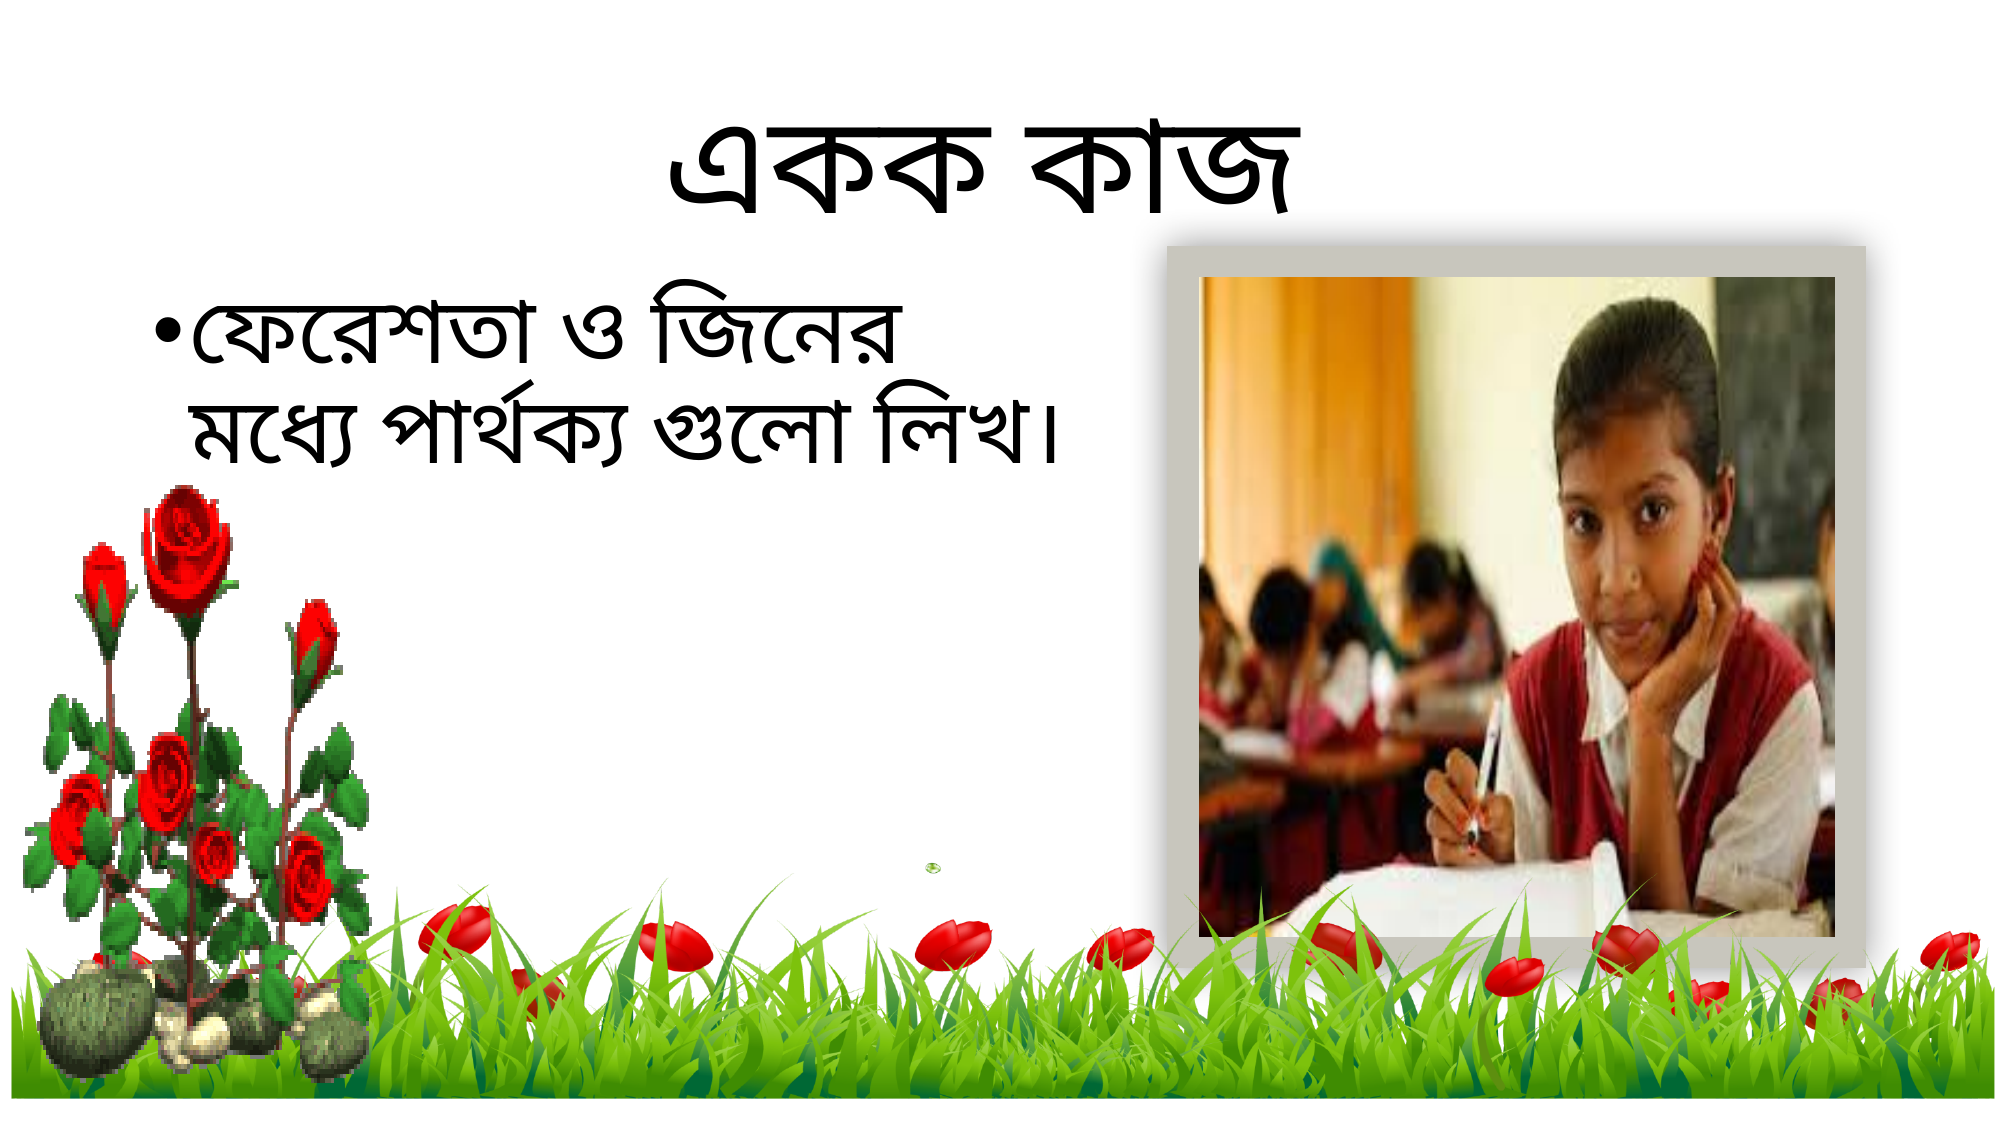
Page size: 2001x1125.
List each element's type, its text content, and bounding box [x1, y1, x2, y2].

picture [0, 277, 2000, 1101]
list ফেরেশতা ও জিনের মধ্যে পার্থক্য গুলো লিখ। [137, 277, 1103, 861]
title একক কাজ [137, 59, 1863, 278]
